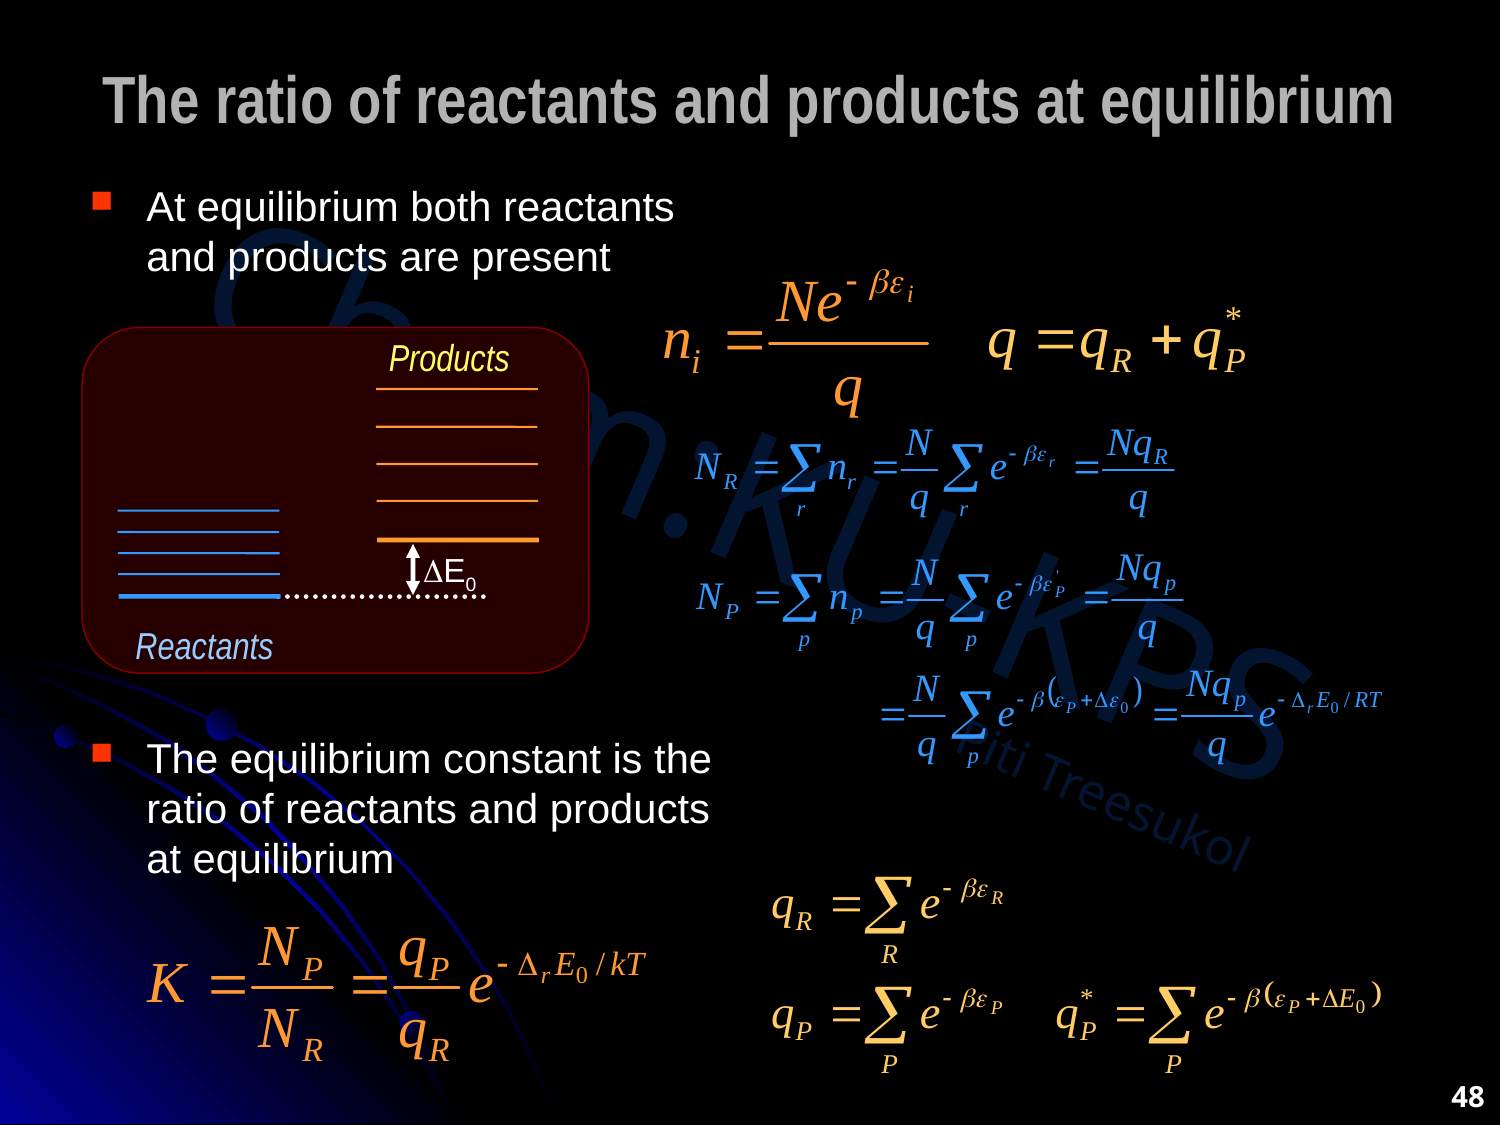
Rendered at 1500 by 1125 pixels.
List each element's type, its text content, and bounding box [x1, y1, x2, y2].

list At equilibrium both reactants and products are present The equilibrium constant is the ratio of reactants and products at equilibrium [74, 172, 738, 1006]
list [763, 866, 1393, 1084]
slide_number 48 [1149, 1070, 1500, 1125]
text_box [653, 253, 943, 429]
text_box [978, 292, 1258, 383]
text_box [871, 657, 1391, 775]
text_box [686, 417, 1183, 525]
title The ratio of reactants and products at equilibrium [74, 45, 1426, 150]
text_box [688, 541, 1191, 659]
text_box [81, 326, 589, 676]
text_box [136, 910, 660, 1075]
